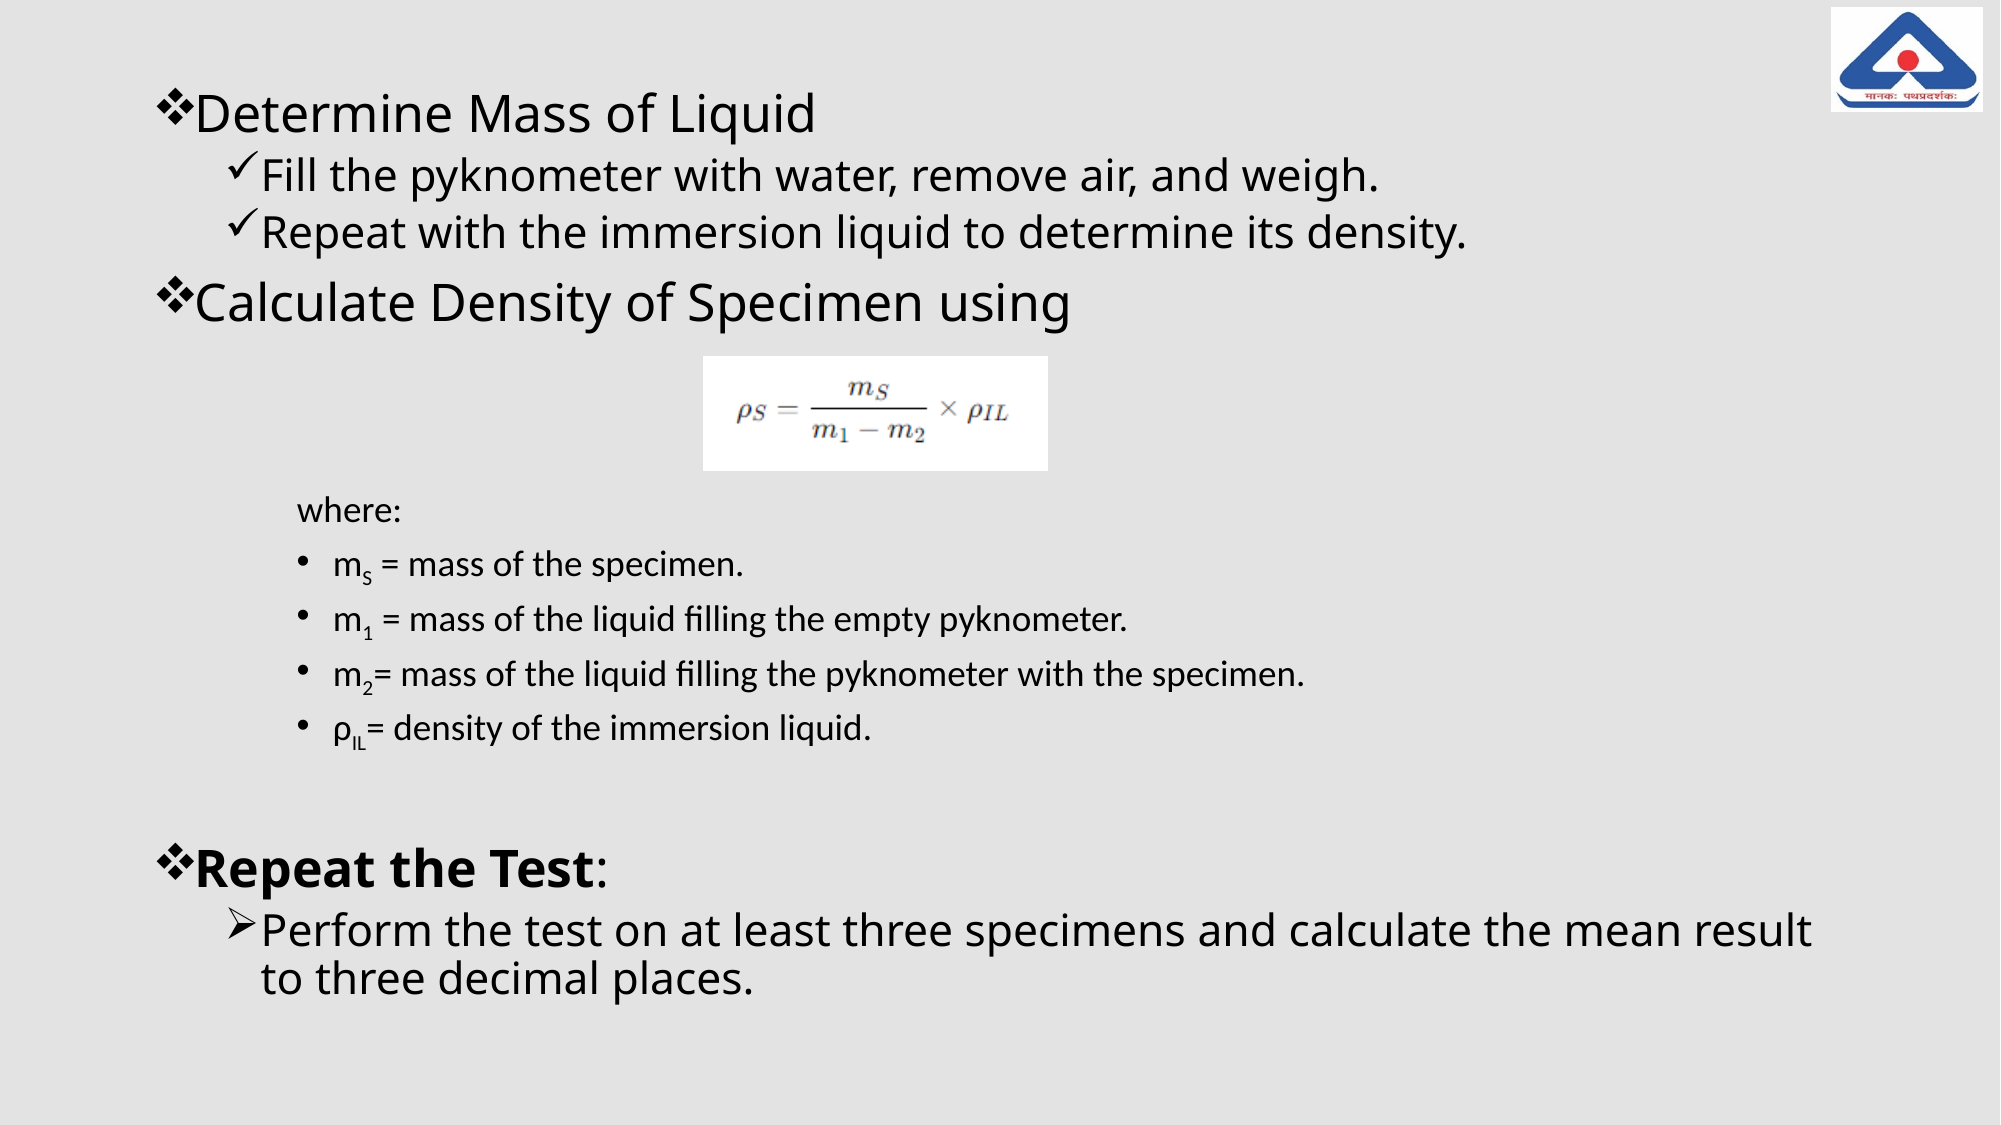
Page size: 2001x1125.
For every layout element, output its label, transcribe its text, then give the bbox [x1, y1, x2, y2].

picture [703, 356, 1048, 471]
list Determine Mass of Liquid Fill the pyknometer with water, remove air, and weigh. Repeat with the immersion liquid to determine its density. Calculate Density of Specimen using where: mS​ = mass of the specimen. m1​ = mass of the liquid filling the empty pyknometer. m2= mass of the liquid filling the pyknometer with the specimen. ρIL= density of the immersion liquid. Repeat the Test: Perform the test on at least three specimens and calculate the mean result to three decimal places. [137, 80, 1863, 1014]
picture [1831, 7, 1983, 112]
